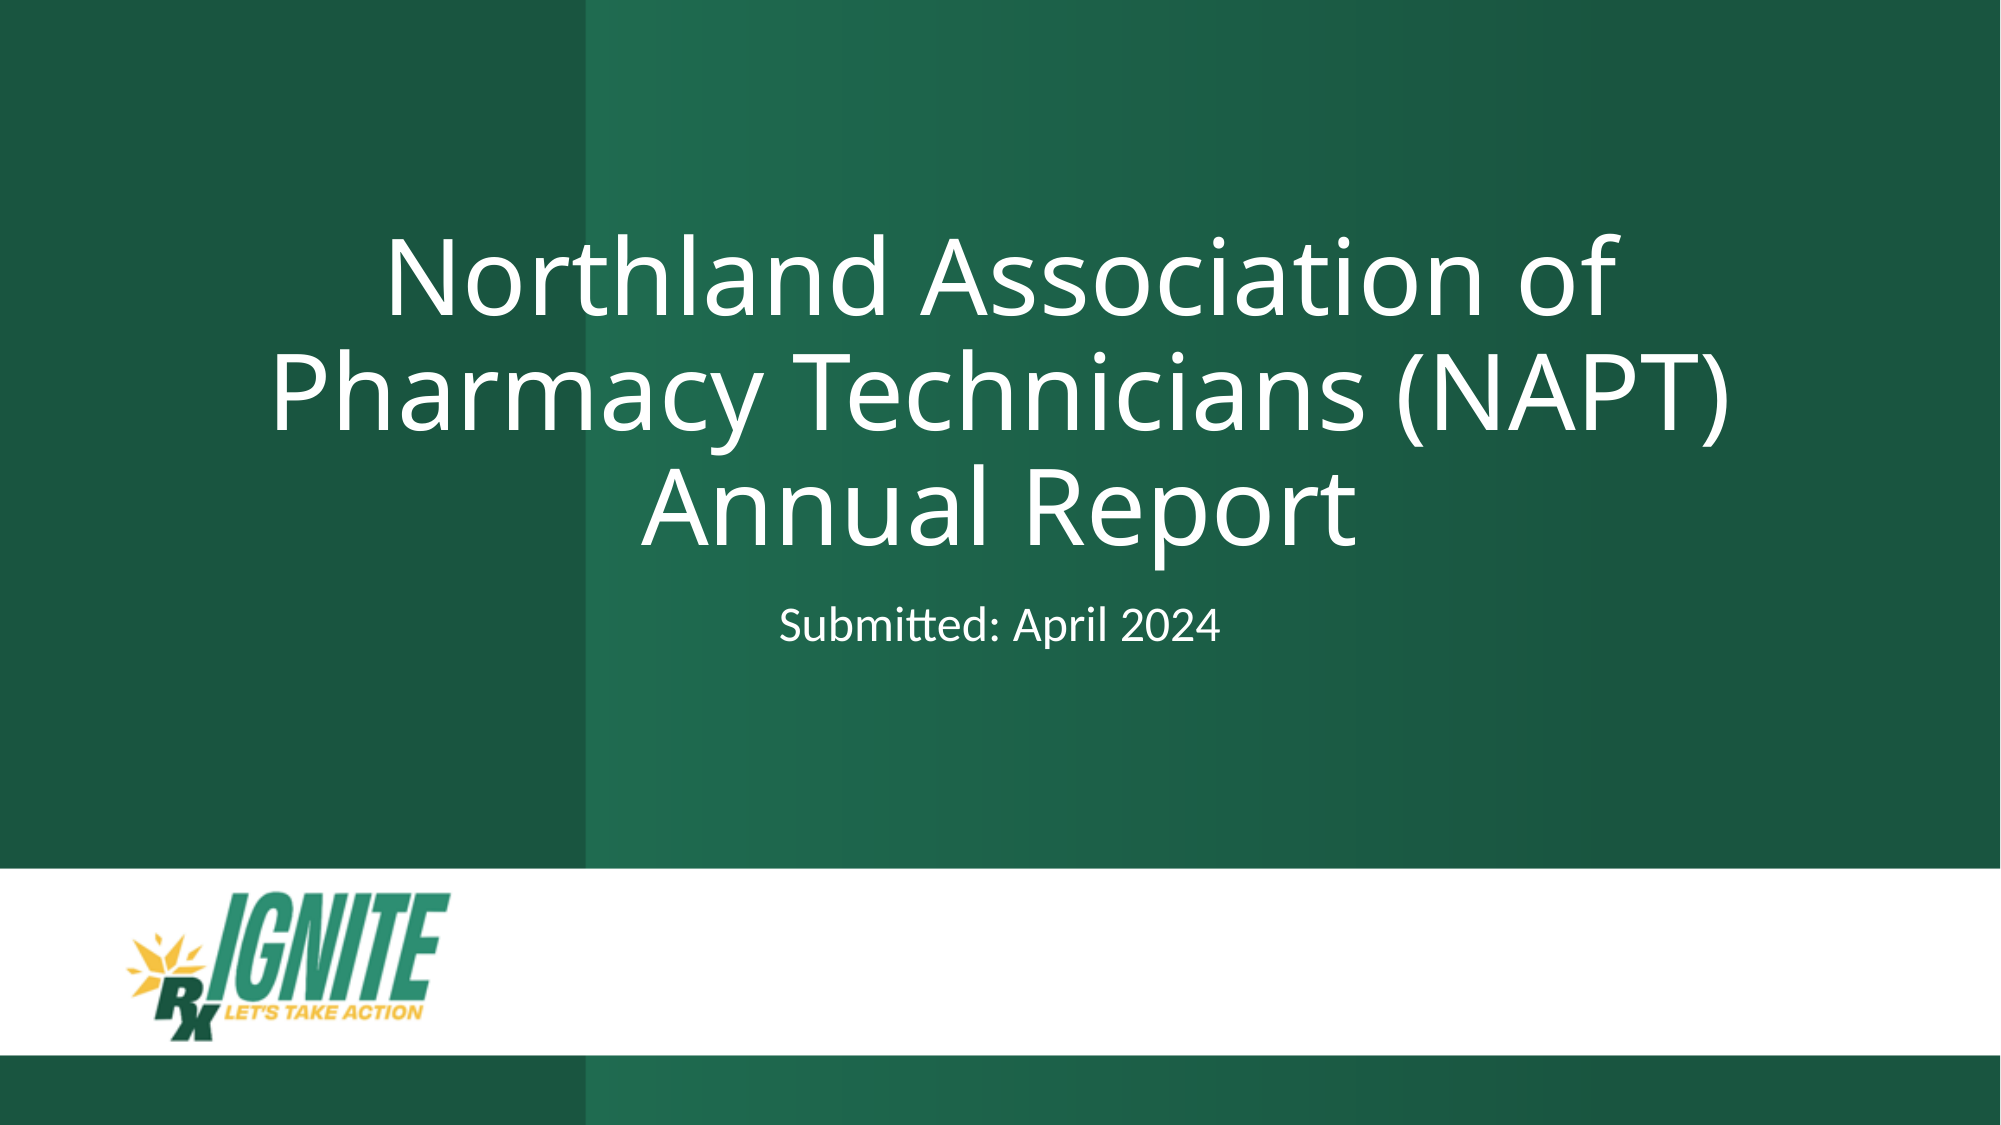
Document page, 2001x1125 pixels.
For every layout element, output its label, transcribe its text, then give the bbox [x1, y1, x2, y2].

picture [0, 0, 2001, 1125]
title Northland Association of Pharmacy Technicians (NAPT) Annual Report [249, 184, 1750, 576]
subtitle Submitted: April 2024 [249, 590, 1750, 863]
